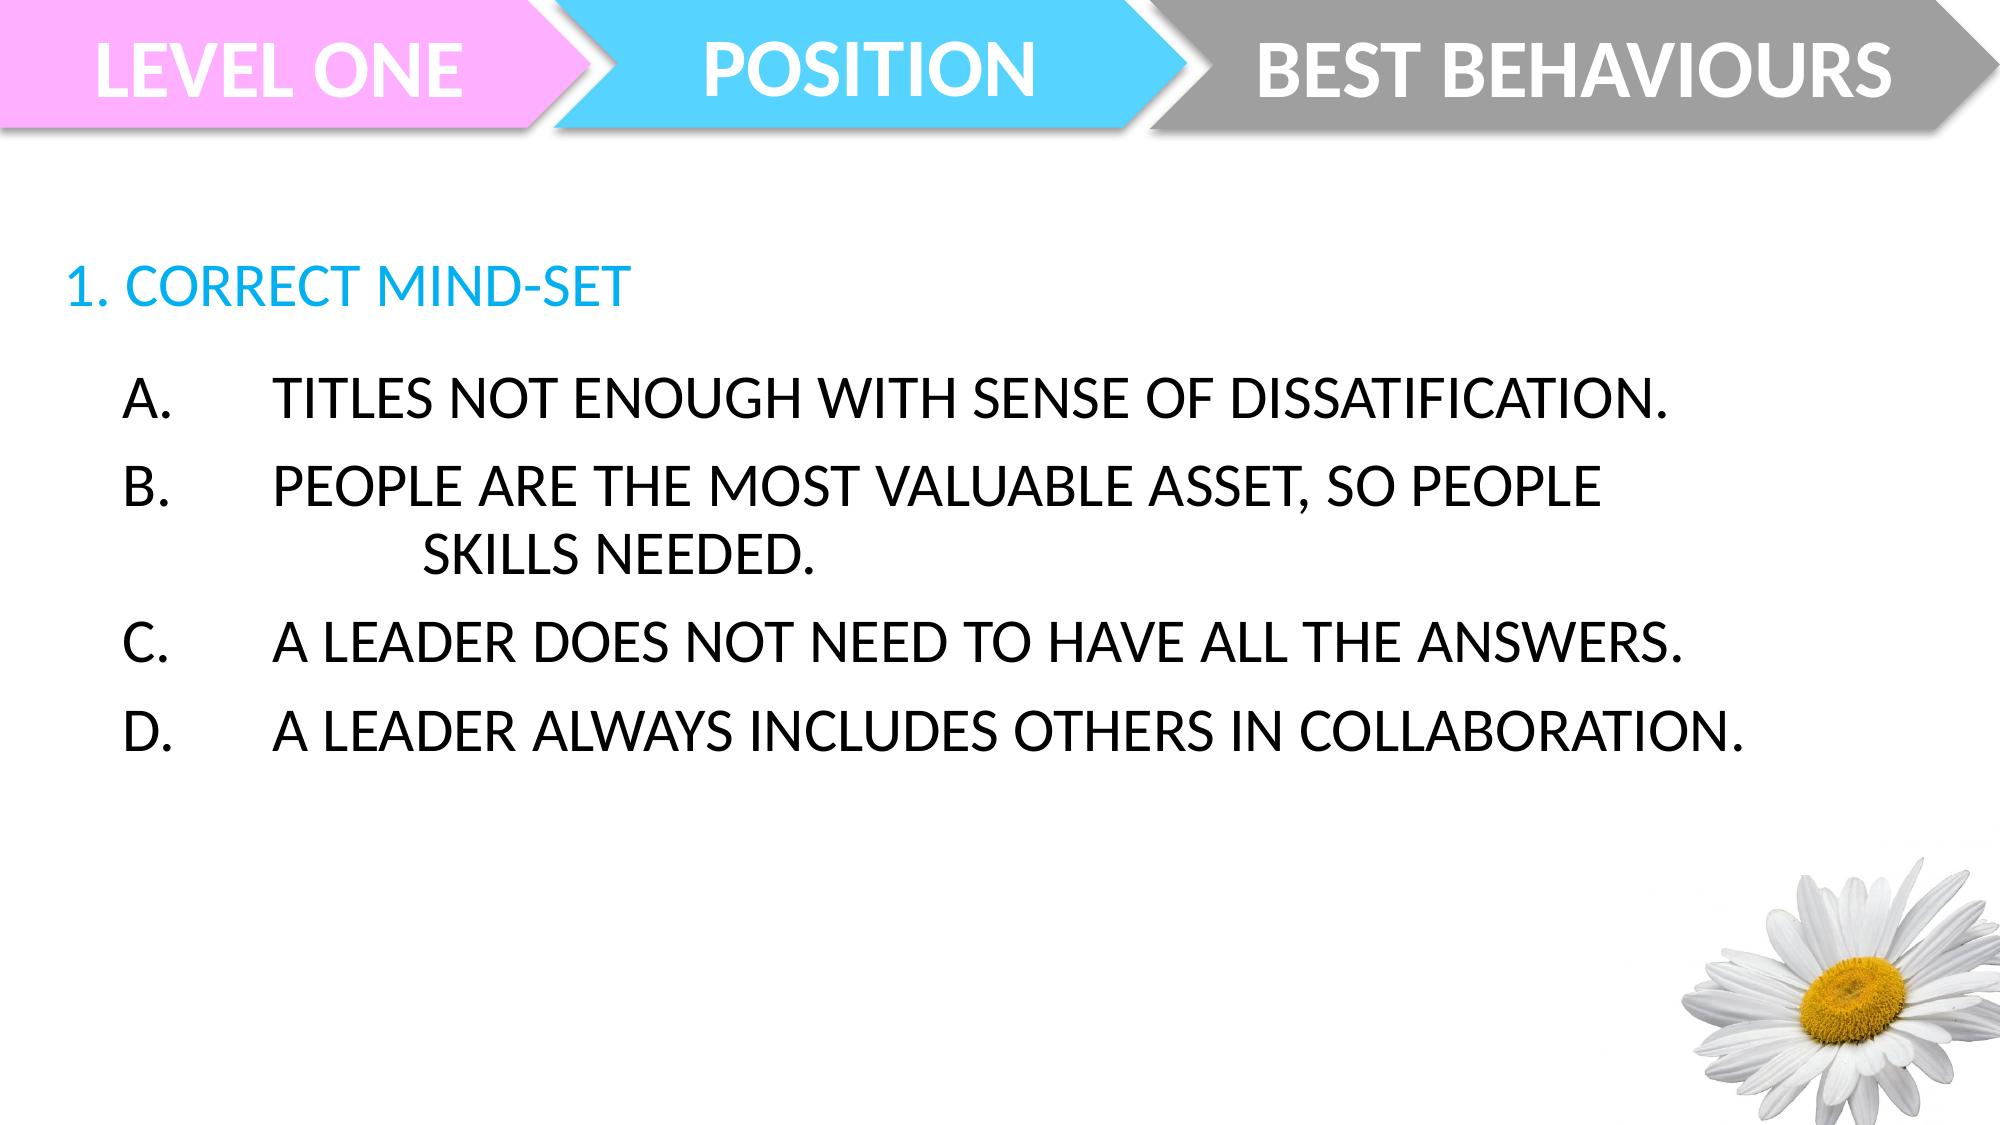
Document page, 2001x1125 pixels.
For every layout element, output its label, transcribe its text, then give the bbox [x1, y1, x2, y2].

list 1. CORRECT MIND-SET A. TITLES NOT ENOUGH WITH SENSE OF DISSATIFICATION. B. PEOPLE ARE THE MOST VALUABLE ASSET, SO PEOPLE SKILLS NEEDED. C. A LEADER DOES NOT NEED TO HAVE ALL THE ANSWERS. D. A LEADER ALWAYS INCLUDES OTHERS IN COLLABORATION. [49, 236, 1774, 808]
text_box LEVEL ONE [0, 0, 593, 129]
picture [1598, 821, 2000, 1125]
text_box BEST BEHAVIOURS [1147, 0, 2000, 131]
text_box POSITION [550, 0, 1189, 129]
